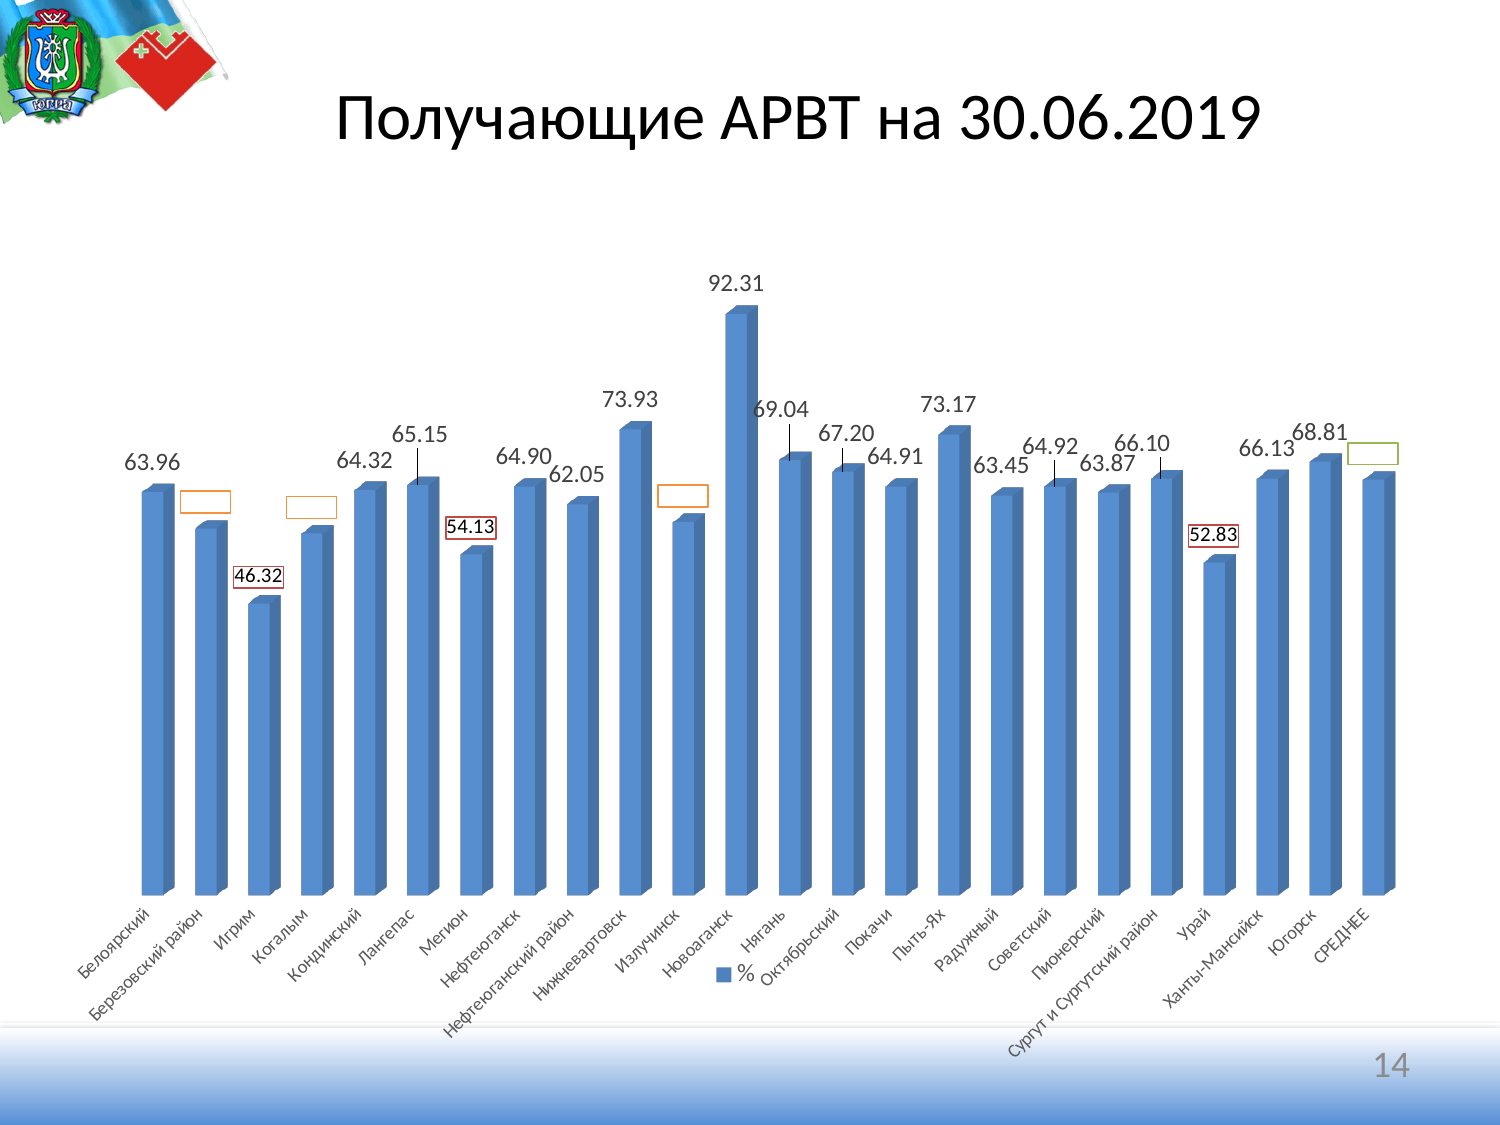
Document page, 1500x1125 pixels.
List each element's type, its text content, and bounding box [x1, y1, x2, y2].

chart [41, 228, 1459, 1103]
picture [0, 0, 231, 126]
title Получающие АРВТ на 30.06.2019 [123, 19, 1474, 207]
